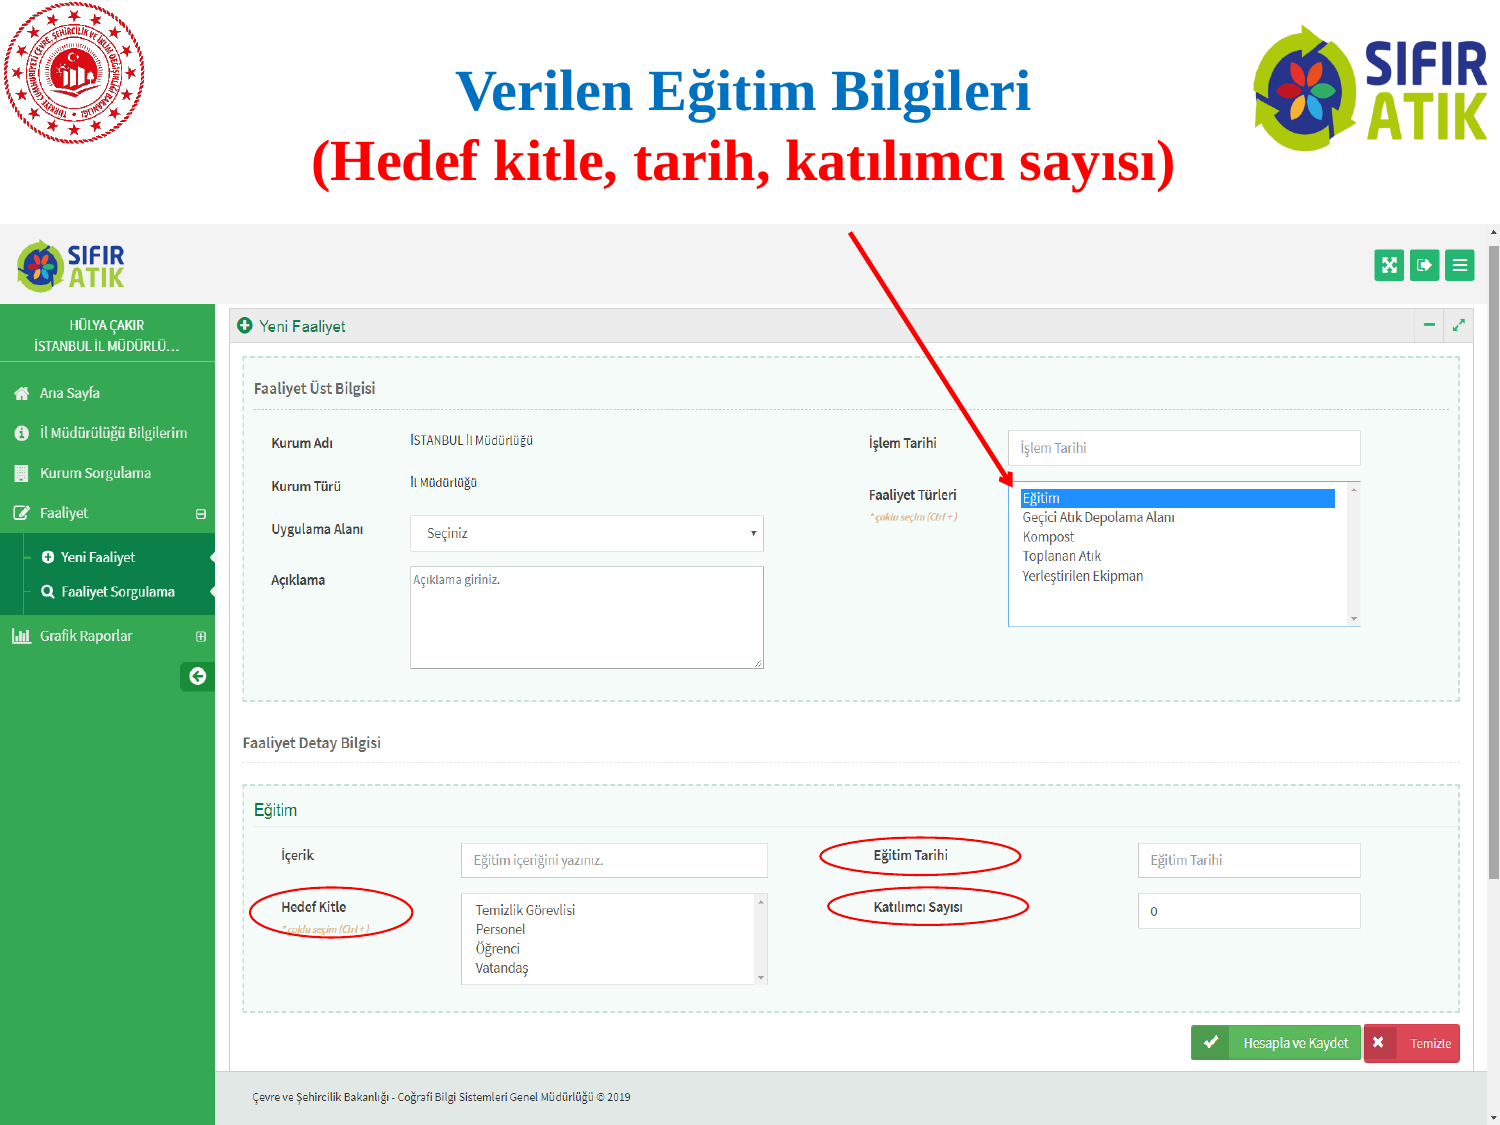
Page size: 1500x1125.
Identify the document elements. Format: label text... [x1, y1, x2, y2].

picture [0, 0, 148, 146]
picture [0, 224, 1500, 1125]
text_box Verilen Eğitim Bilgileri (Hedef kitle, tarih, katılımcı sayısı) [162, 45, 1325, 224]
picture [1195, 0, 1500, 220]
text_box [849, 232, 1013, 488]
